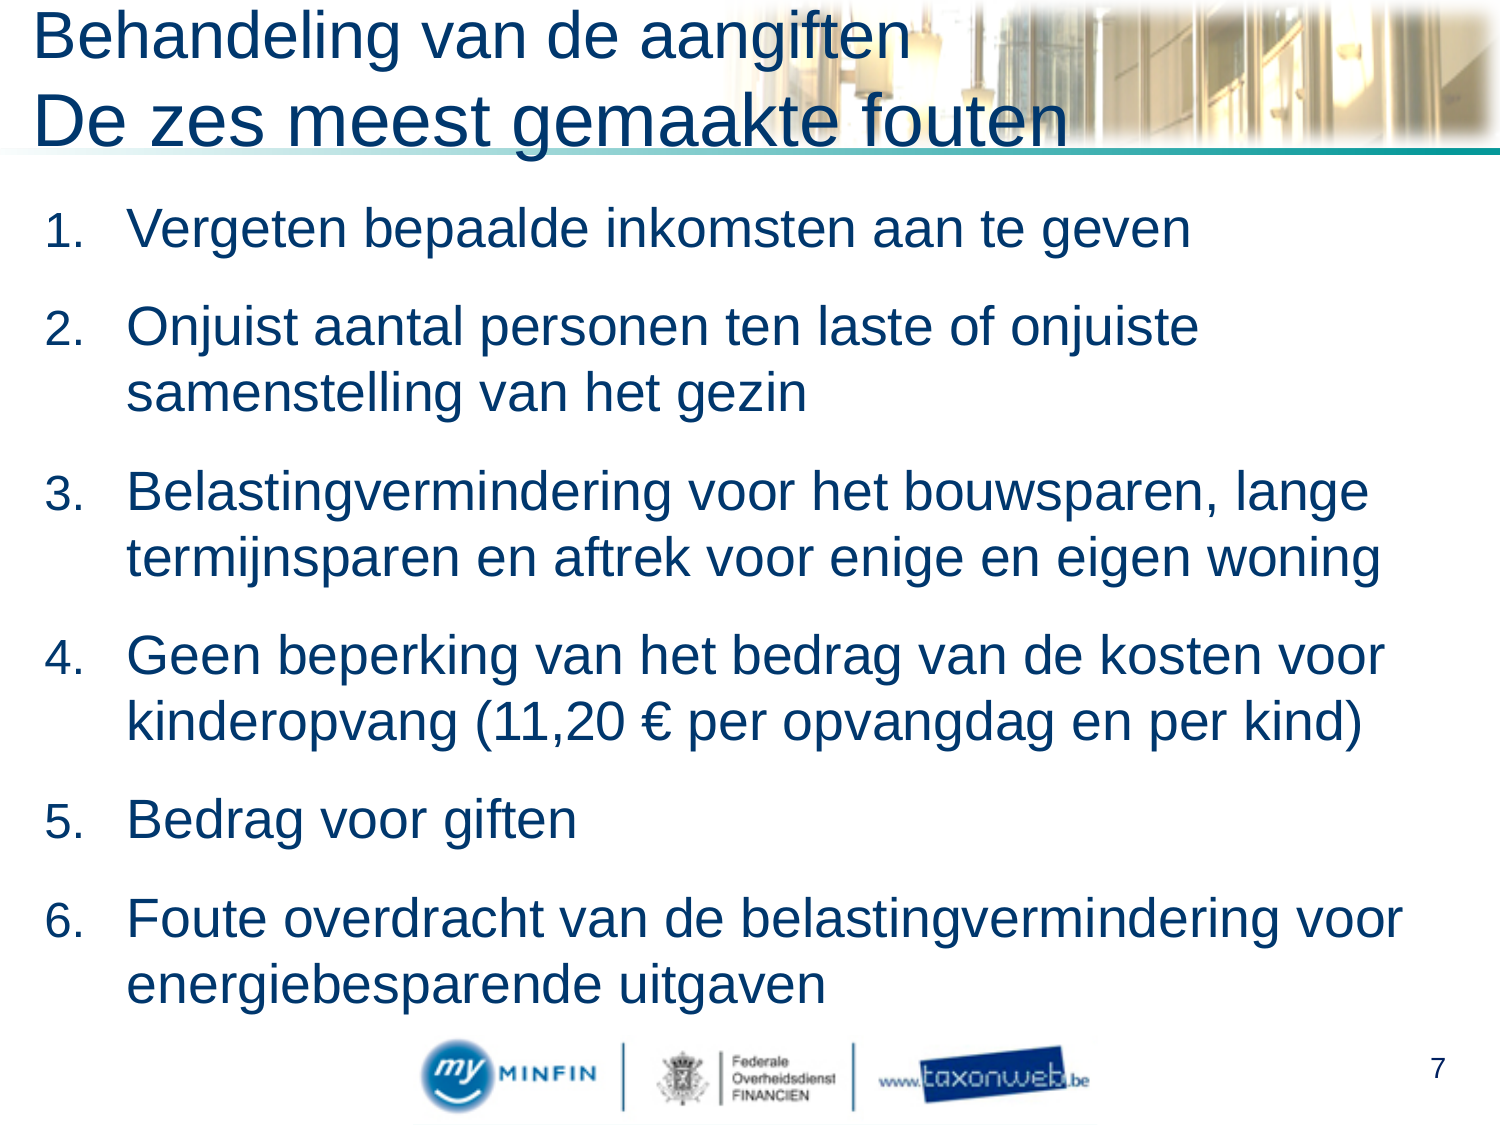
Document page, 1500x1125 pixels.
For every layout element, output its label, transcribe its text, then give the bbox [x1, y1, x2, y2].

picture [0, 148, 1500, 155]
slide_number 7 [1381, 1041, 1495, 1120]
picture [413, 1035, 1098, 1125]
list Vergeten bepaalde inkomsten aan te geven Onjuist aantal personen ten laste of onjuiste samenstelling van het gezin Belastingvermindering voor het bouwsparen, lange termijnsparen en aftrek voor enige en eigen woning Geen beperking van het bedrag van de kosten voor kinderopvang (11,20 € per opvangdag en per kind) Bedrag voor giften Foute overdracht van de belastingvermindering voor energiebesparende uitgaven [29, 184, 1471, 1035]
title Behandeling van de aangiften De zes meest gemaakte fouten [17, 16, 1424, 138]
